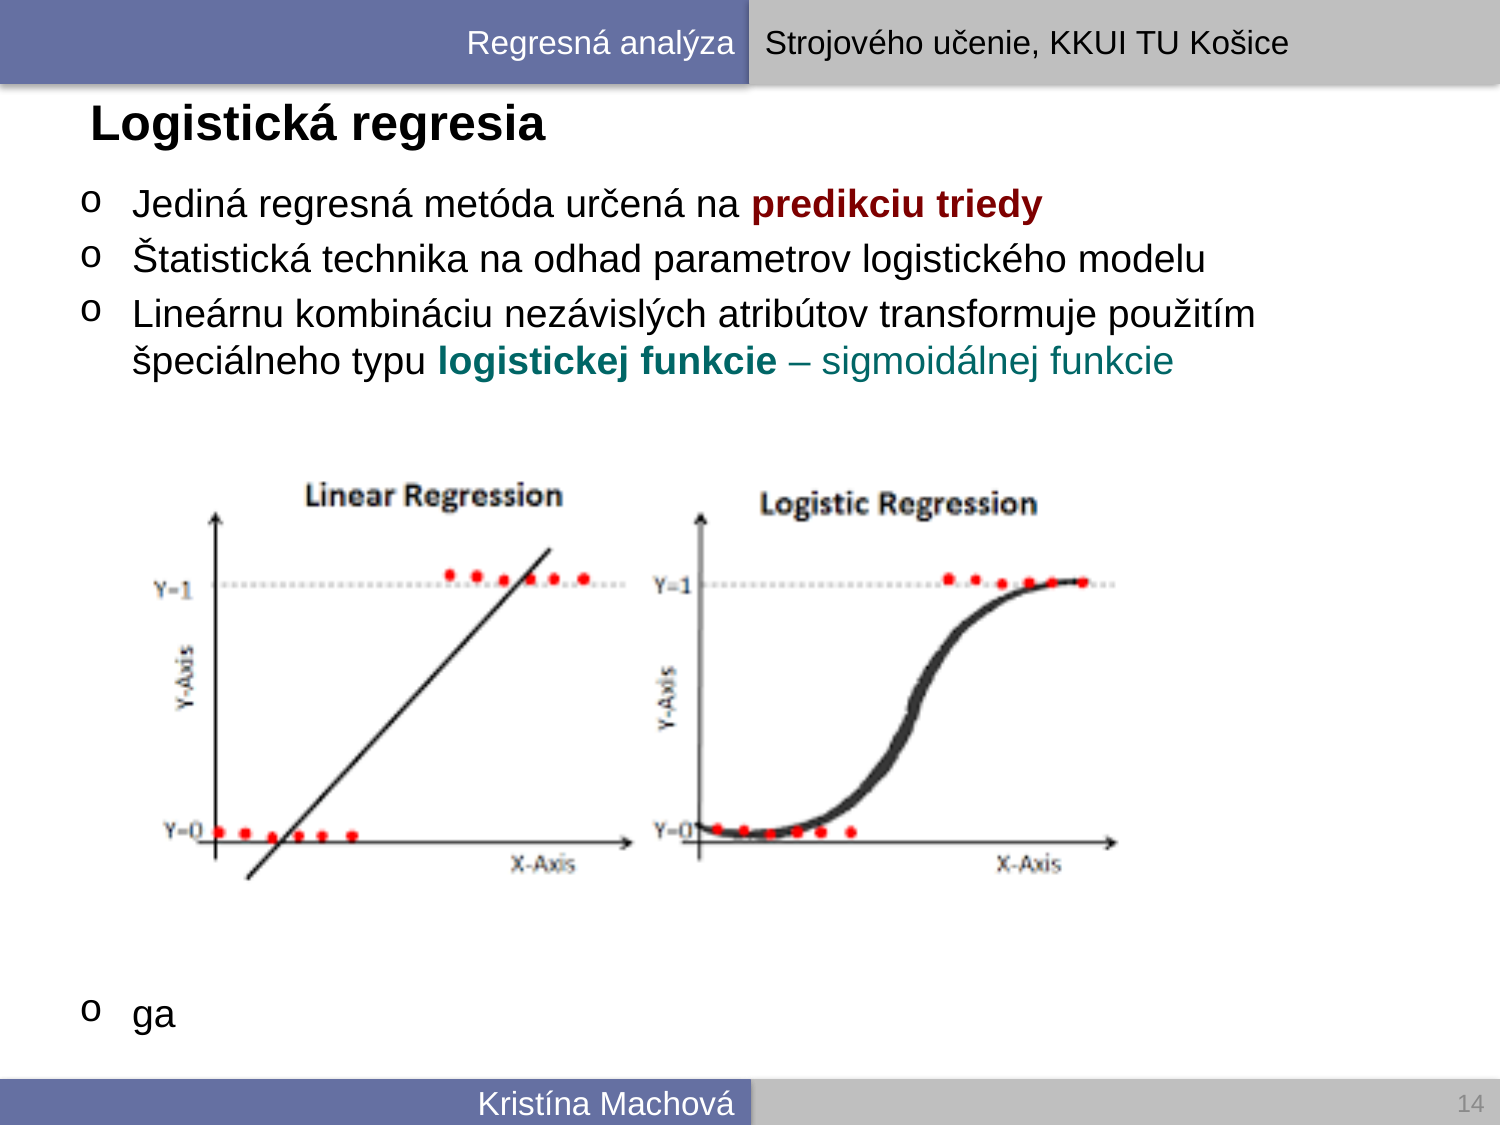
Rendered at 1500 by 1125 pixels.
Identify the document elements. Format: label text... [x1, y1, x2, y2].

title Logistická regresia [75, 83, 1425, 159]
picture [140, 450, 1146, 905]
list Jediná regresná metóda určená na predikciu triedy Štatistická technika na odhad parametrov logistického modelu Lineárnu kombináciu nezávislých atribútov transformuje použitím špeciálneho typu logistickej funkcie – sigmoidálnej funkcie ga [64, 170, 1436, 1044]
slide_number 14 [987, 1079, 1500, 1125]
